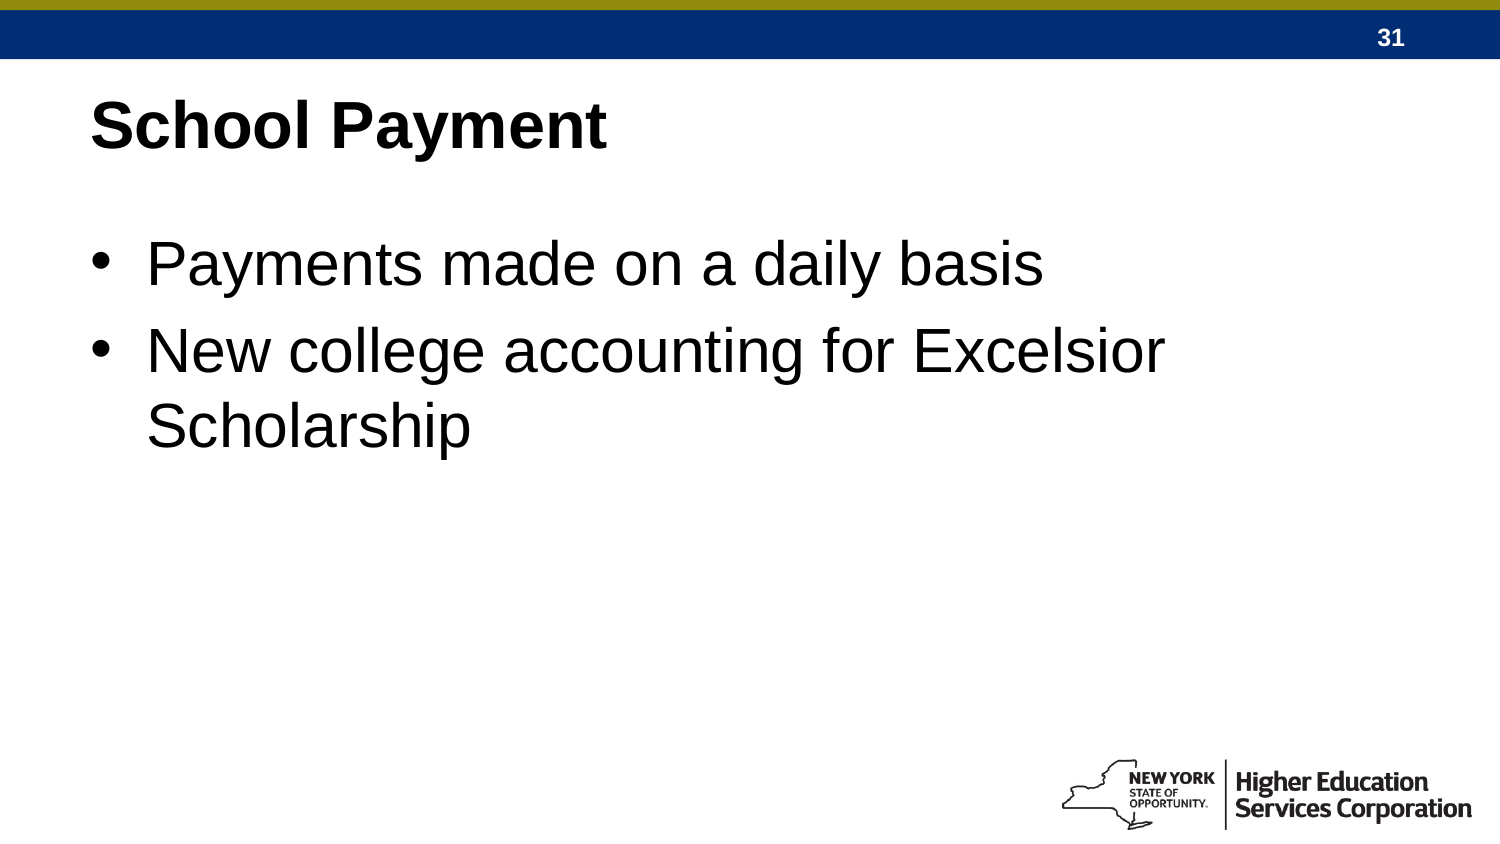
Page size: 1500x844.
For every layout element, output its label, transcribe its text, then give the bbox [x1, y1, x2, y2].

title School Payment [75, 52, 1425, 193]
picture [1062, 759, 1472, 830]
list Payments made on a daily basis New college accounting for Excelsior Scholarship [75, 215, 1425, 760]
